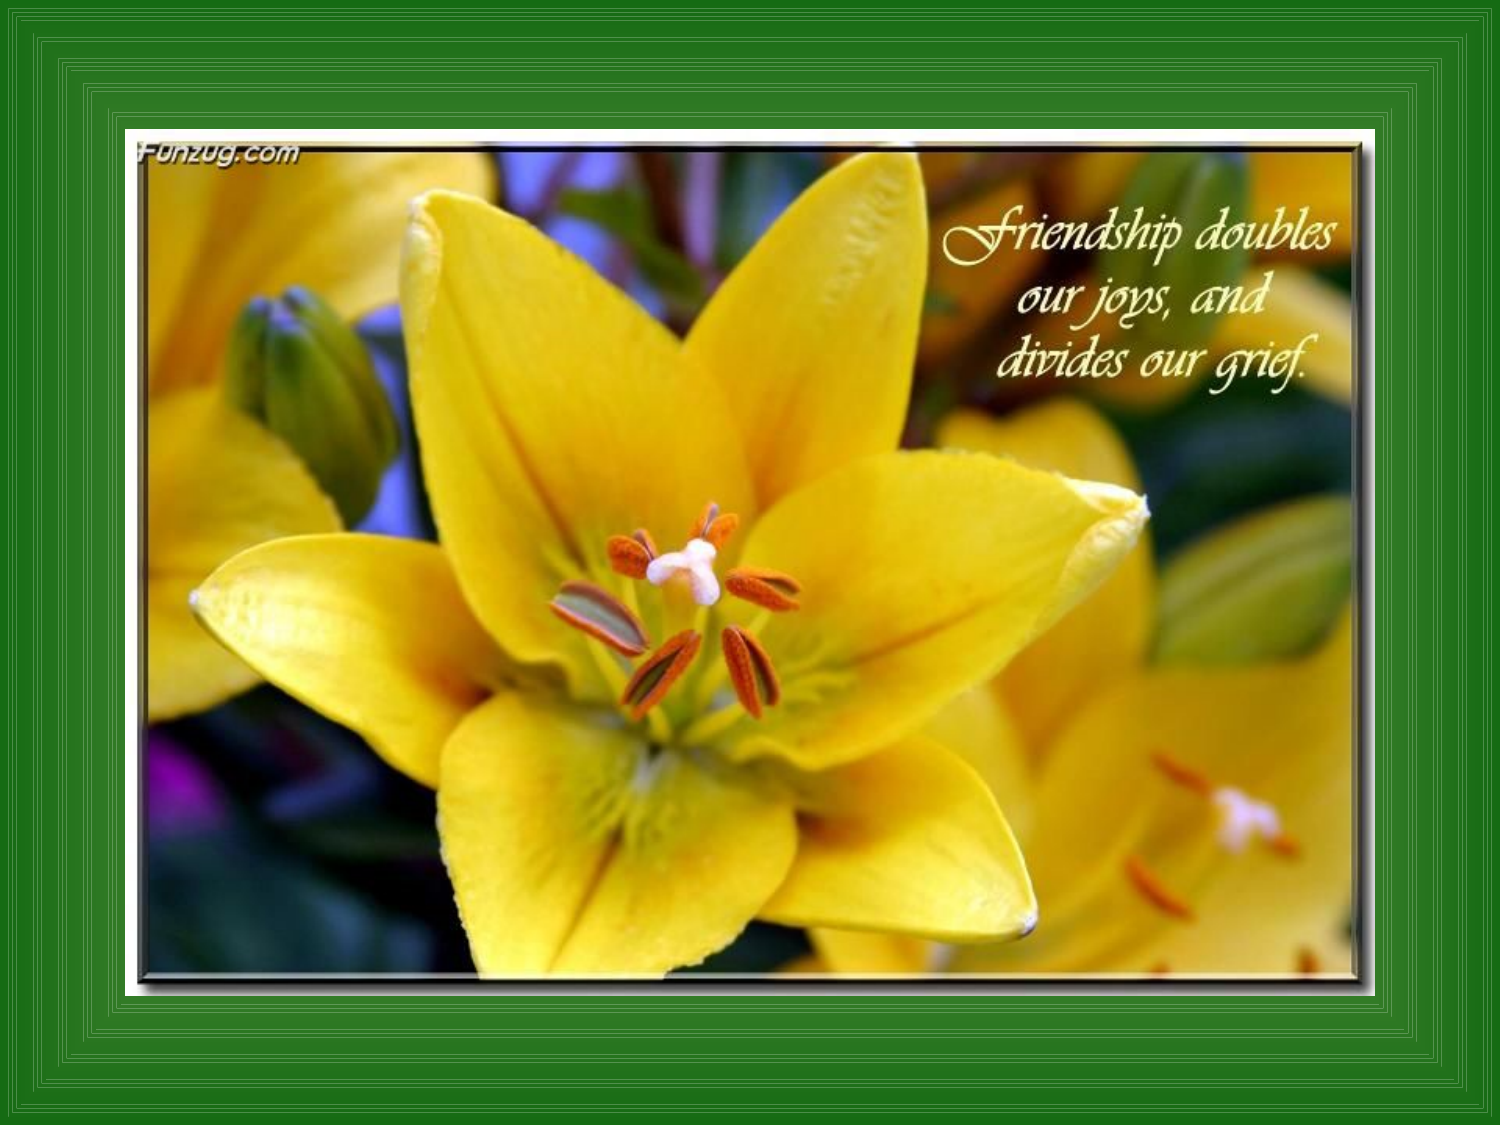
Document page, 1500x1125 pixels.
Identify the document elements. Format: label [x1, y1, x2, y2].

picture [124, 129, 1376, 996]
